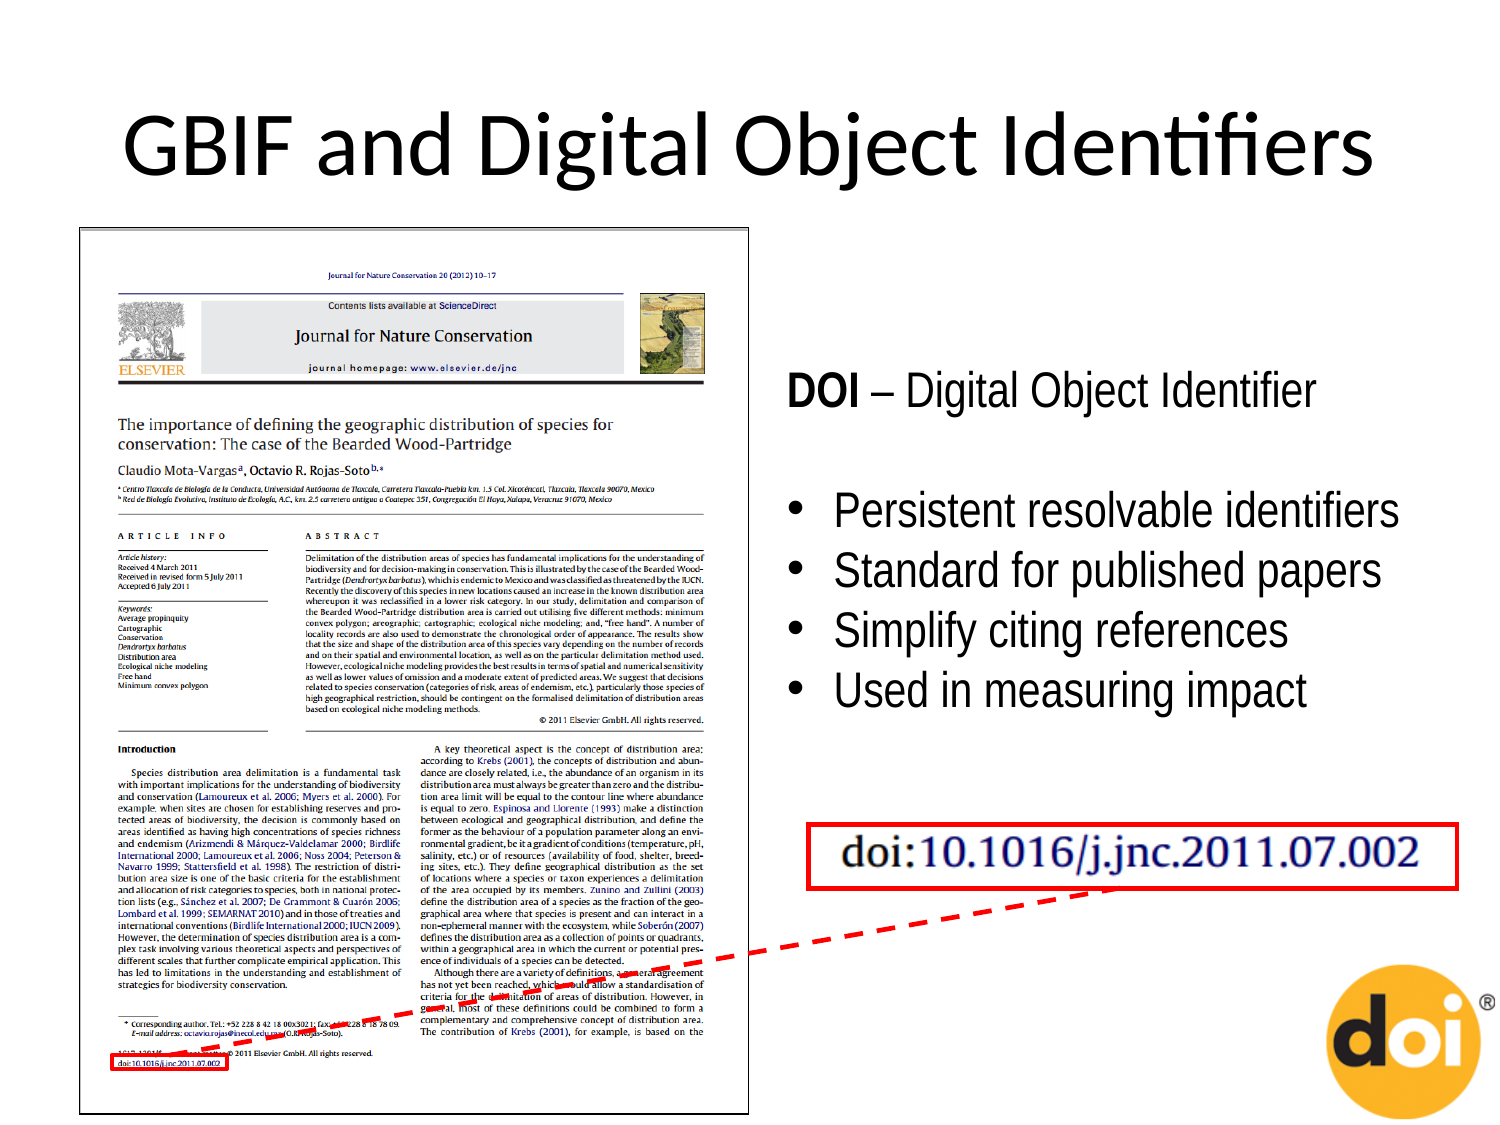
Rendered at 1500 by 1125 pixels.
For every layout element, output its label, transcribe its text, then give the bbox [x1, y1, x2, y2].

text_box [79, 227, 748, 1114]
title GBIF and Digital Object Identifiers [75, 45, 1425, 233]
text_box DOI – Digital Object Identifier Persistent resolvable identifiers Standard for published papers Simplify citing references Used in measuring impact [772, 349, 1416, 725]
picture [810, 826, 1455, 887]
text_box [168, 885, 1133, 1056]
picture [1324, 962, 1500, 1121]
